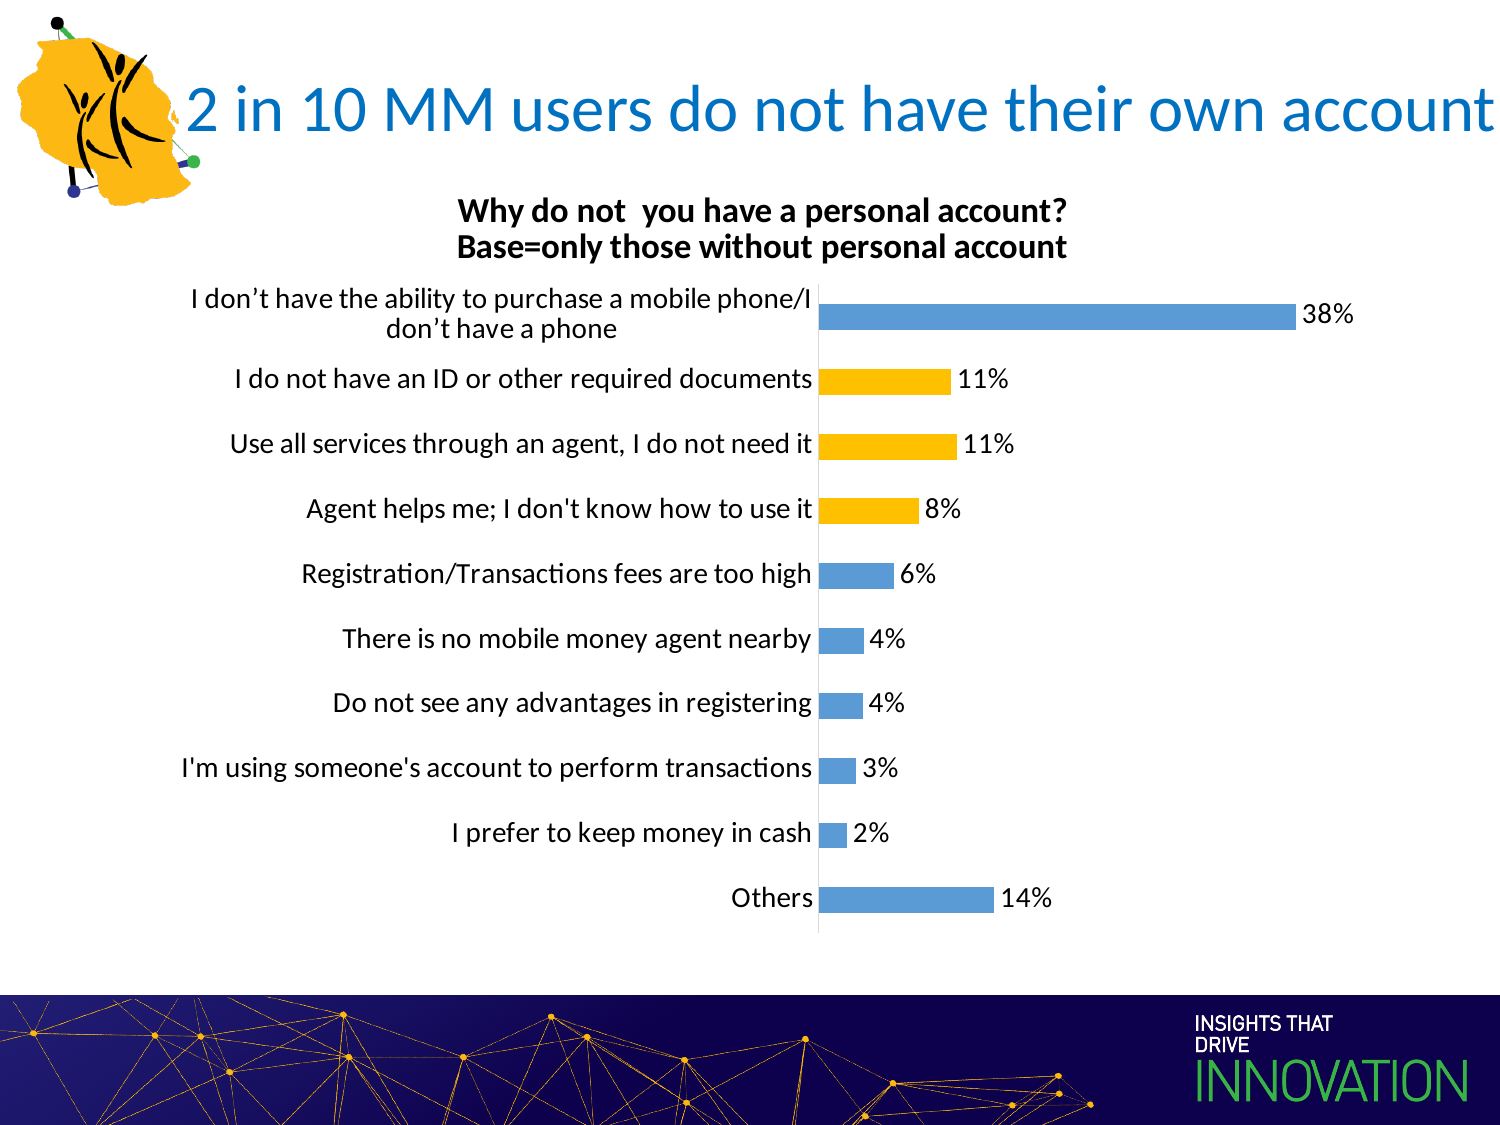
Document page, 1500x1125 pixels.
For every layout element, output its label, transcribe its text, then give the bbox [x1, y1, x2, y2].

title 2 in 10 MM users do not have their own account [216, 16, 1500, 204]
picture [0, 3, 216, 214]
chart [132, 167, 1375, 970]
picture [0, 779, 1500, 1125]
